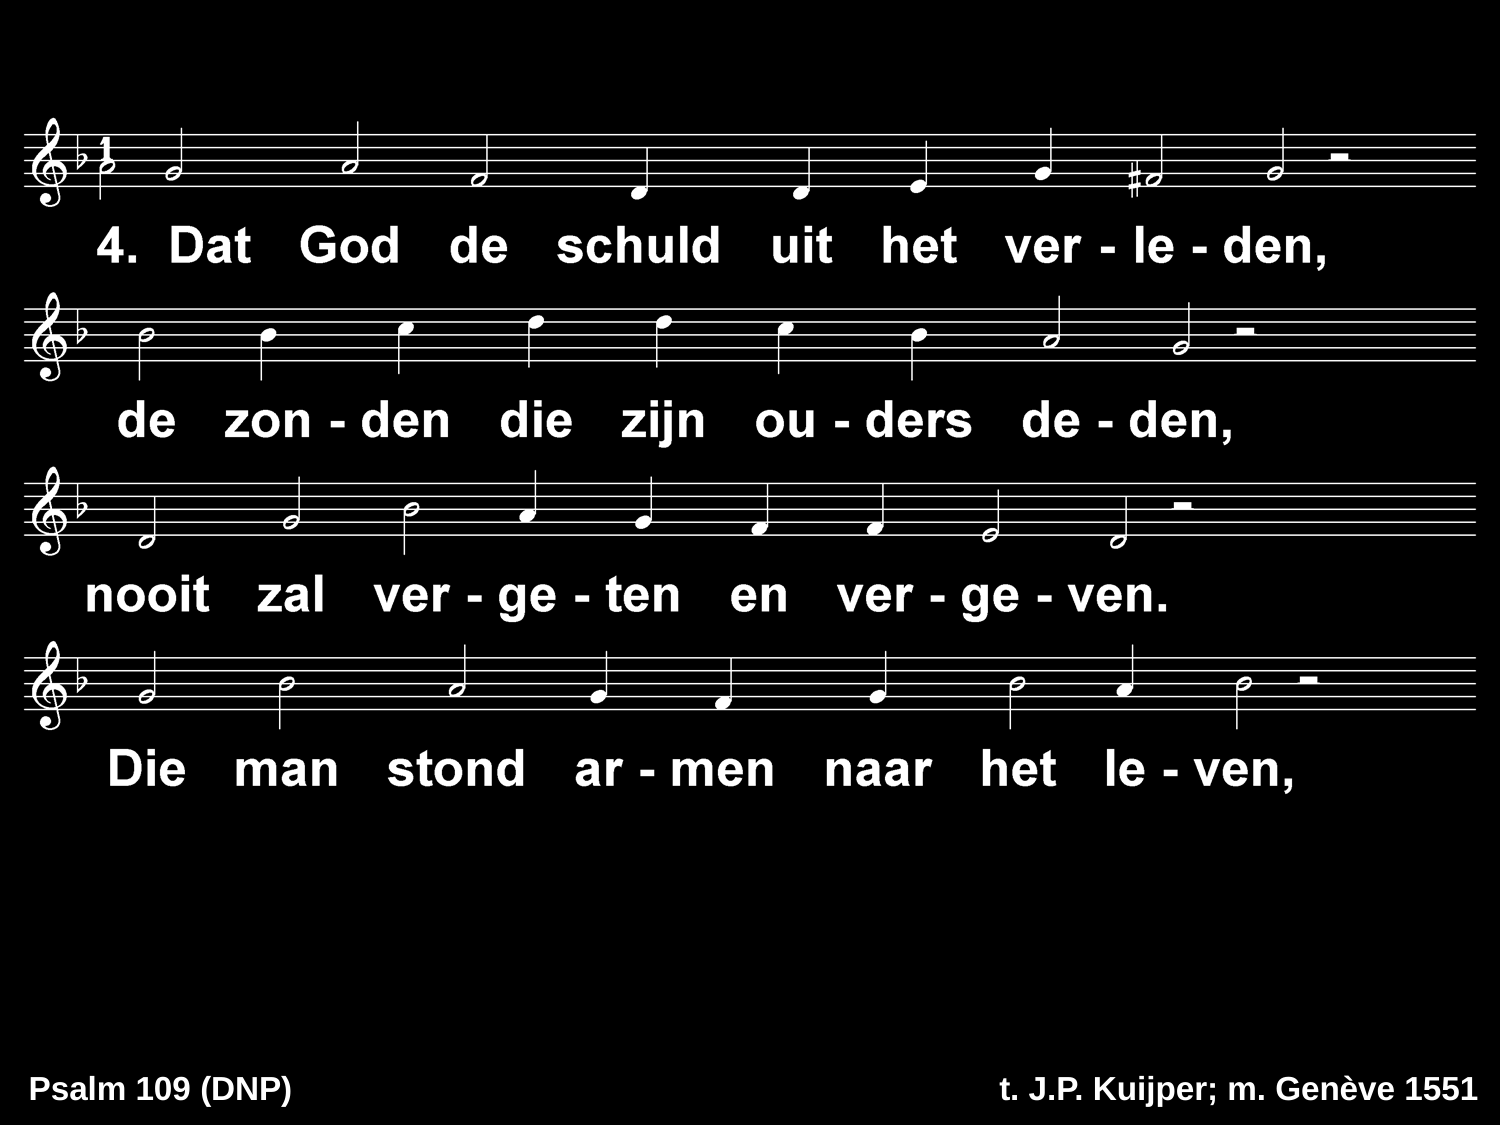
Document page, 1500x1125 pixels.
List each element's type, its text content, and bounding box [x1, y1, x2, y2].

text_box Psalm 109 (DNP) t. J.P. Kuijper; m. Genève 1551 [13, 1059, 1495, 1115]
picture [10, 103, 1490, 809]
